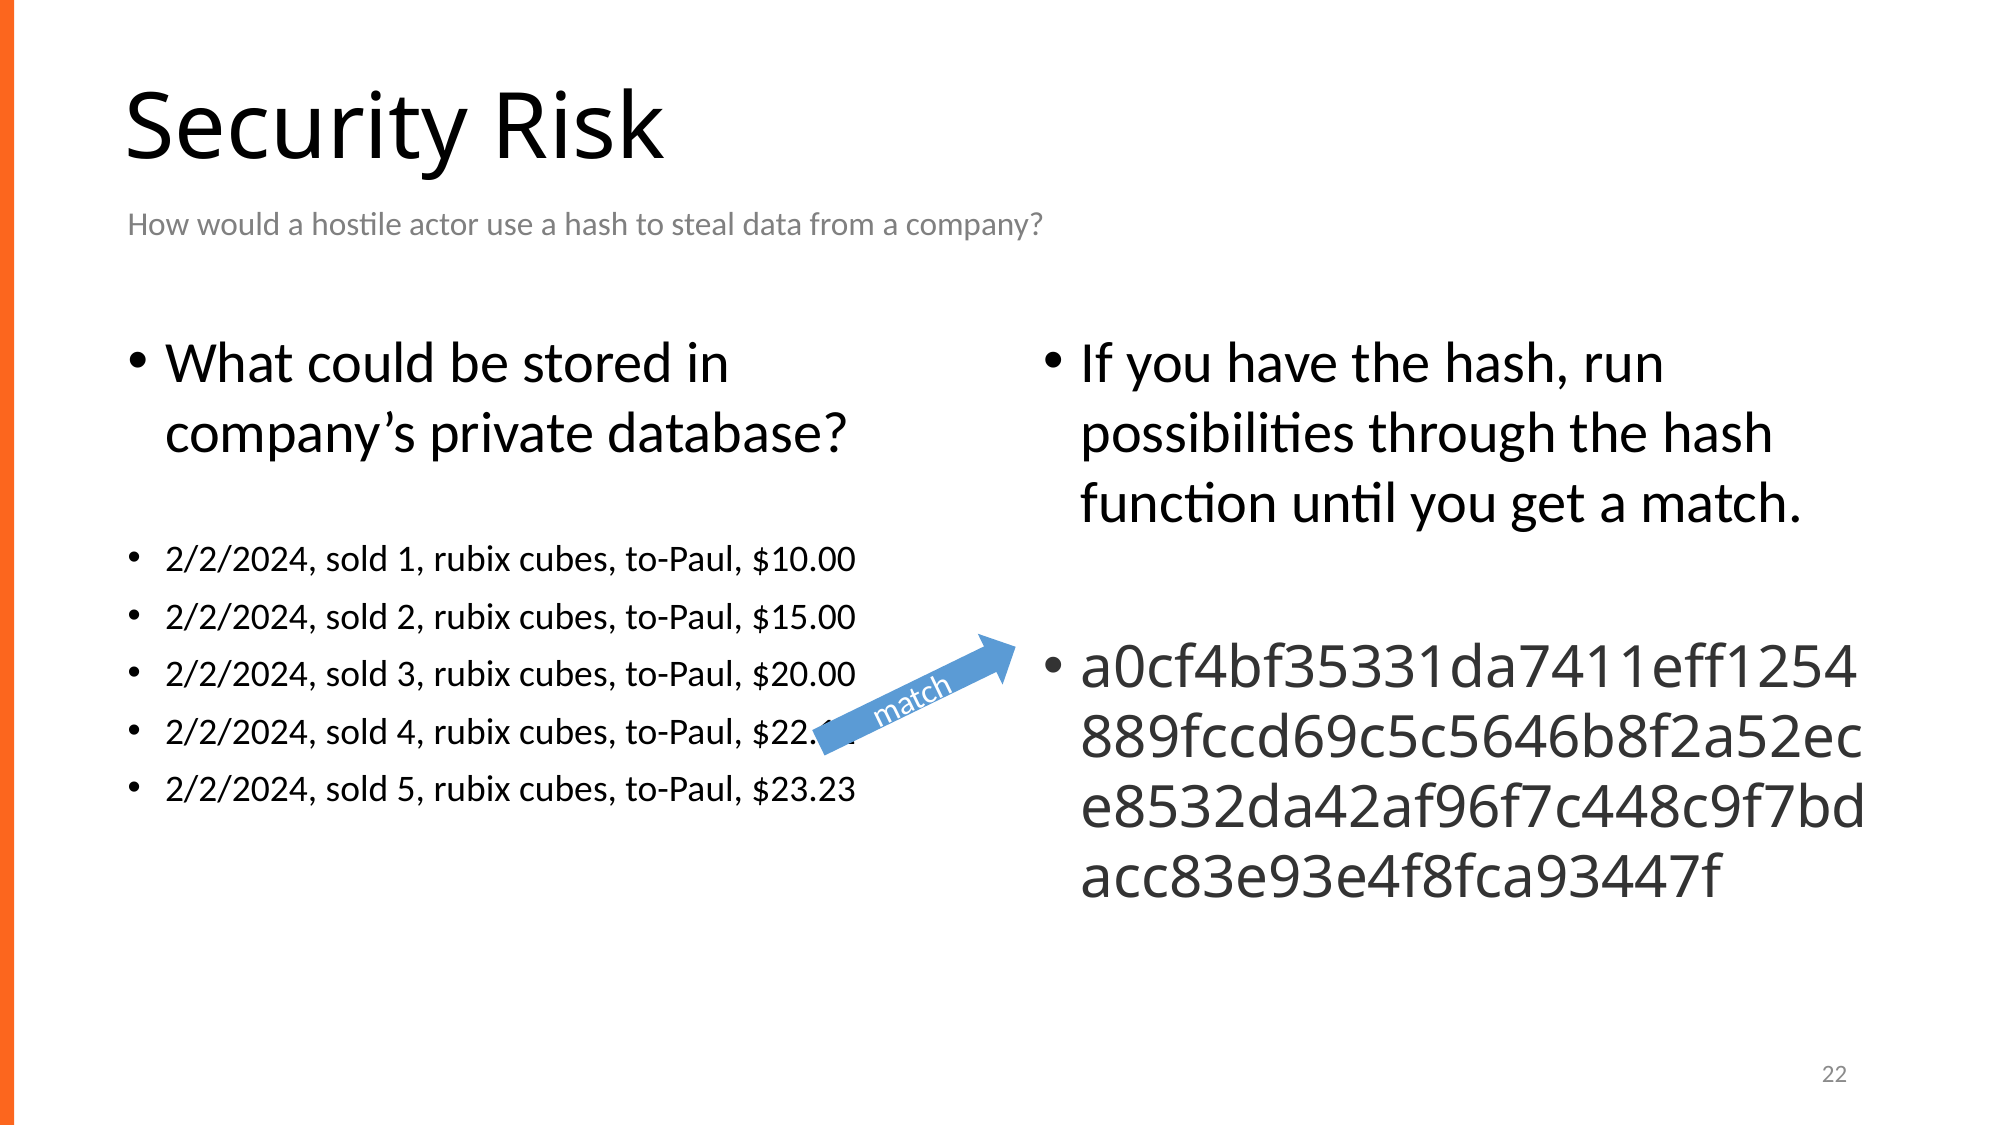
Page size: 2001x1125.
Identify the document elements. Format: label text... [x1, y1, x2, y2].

list If you have the hash, run possibilities through the hash function until you get a match. a0cf4bf35331da7411eff1254889fccd69c5c5646b8f2a52ece8532da42af96f7c448c9f7bdacc83e93e4f8fca93447f [1028, 316, 1888, 967]
list What could be stored in company’s private database? 2/2/2024, sold 1, rubix cubes, to-Paul, $10.00 2/2/2024, sold 2, rubix cubes, to-Paul, $15.00 2/2/2024, sold 3, rubix cubes, to-Paul, $20.00 2/2/2024, sold 4, rubix cubes, to-Paul, $22.12 2/2/2024, sold 5, rubix cubes, to-Paul, $23.23 [112, 316, 972, 967]
title Security Risk [109, 20, 1835, 238]
subtitle How would a hostile actor use a hash to steal data from a company? [112, 199, 1888, 277]
slide_number 22 [1412, 1042, 1863, 1103]
text_box match [810, 631, 1017, 757]
